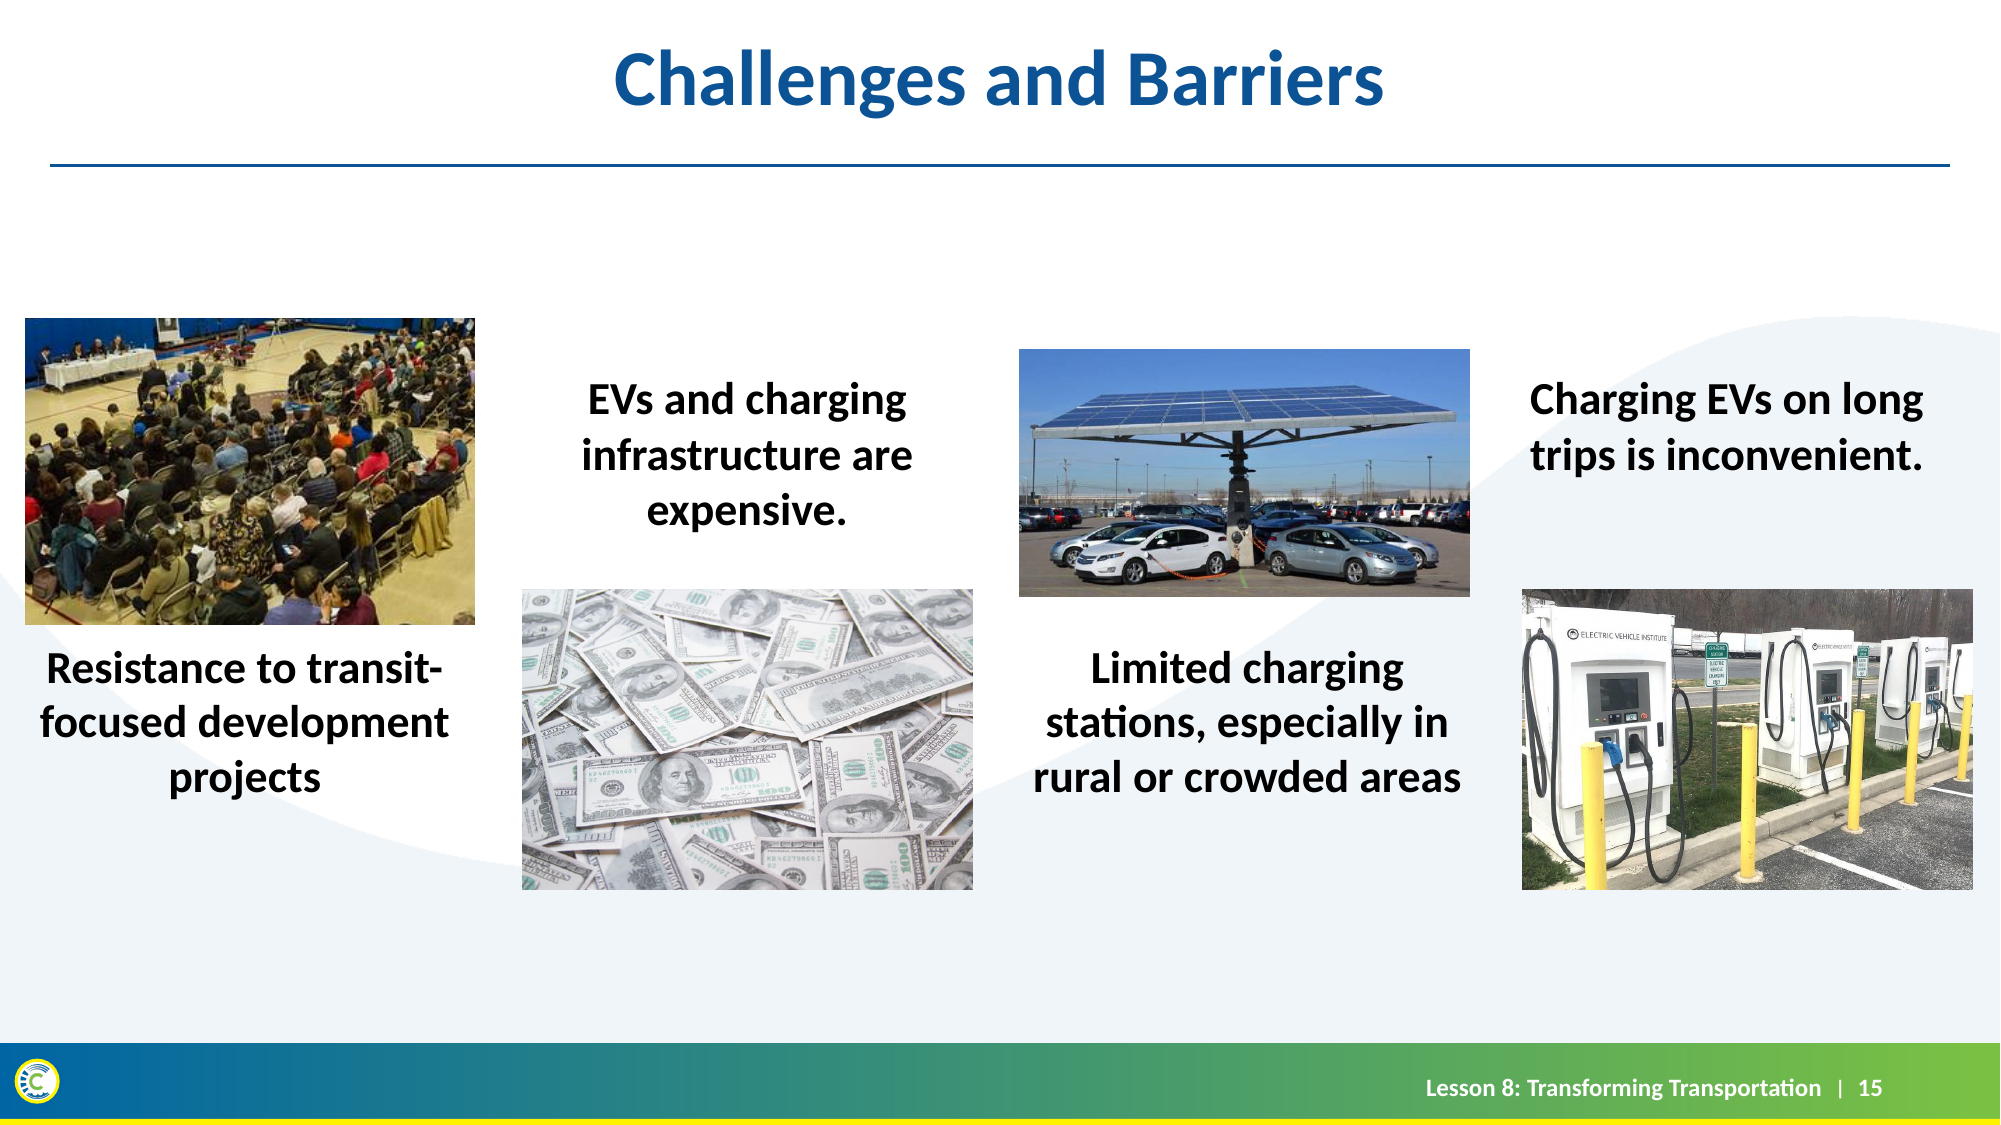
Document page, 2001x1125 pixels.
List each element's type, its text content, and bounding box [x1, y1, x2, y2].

picture [1521, 589, 1973, 890]
text_box Charging EVs on long trips is inconvenient. [1504, 361, 1950, 487]
text_box Resistance to transit-focused development projects [19, 629, 470, 810]
text_box Limited charging stations, especially in rural or crowded areas [998, 629, 1497, 810]
title Challenges and Barriers [50, 37, 1950, 226]
picture [20, 1064, 53, 1099]
slide_number 15 [1842, 1055, 1916, 1119]
text_box EVs and charging infrastructure are expensive. [524, 361, 971, 542]
picture [1019, 349, 1470, 597]
picture [24, 318, 476, 625]
text_box Lesson 8: Transforming Transportation [1164, 1055, 1838, 1119]
picture [522, 589, 973, 890]
